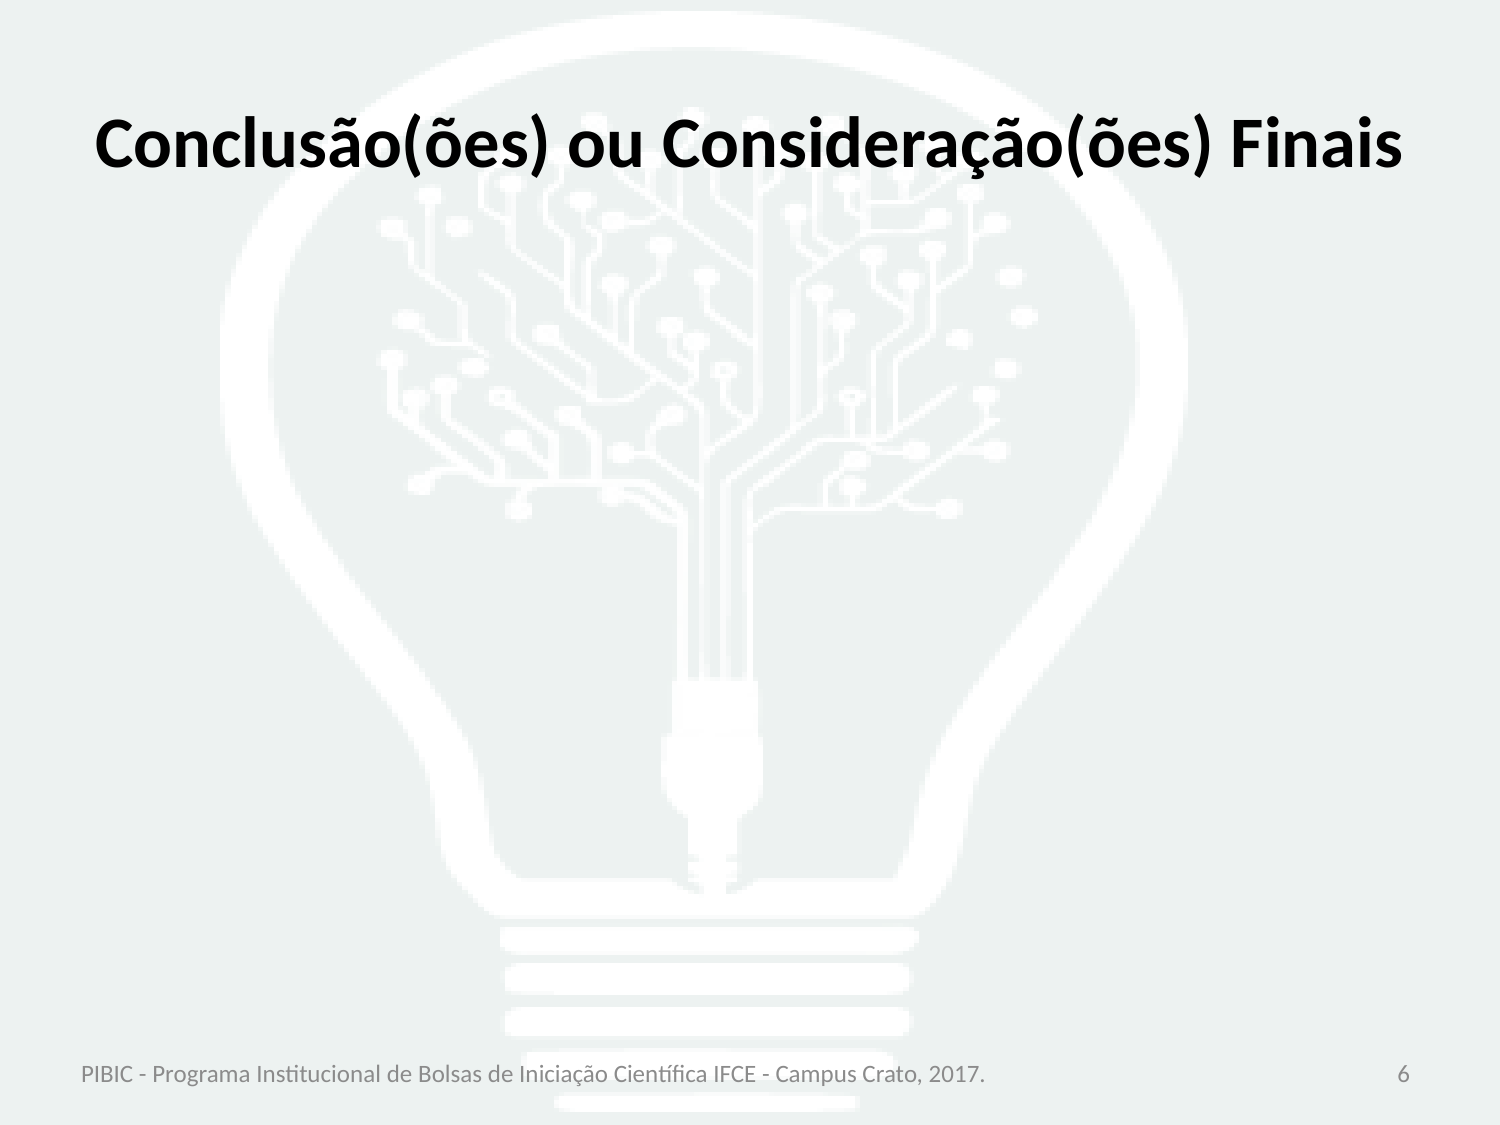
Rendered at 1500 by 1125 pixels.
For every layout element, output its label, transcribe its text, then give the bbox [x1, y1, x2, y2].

footer PIBIC - Programa Institucional de Bolsas de Iniciação Científica IFCE - Campus Crato, 2017. [53, 1042, 1022, 1103]
slide_number 6 [1074, 1042, 1425, 1103]
title Conclusão(ões) ou Consideração(ões) Finais [75, 45, 1425, 233]
